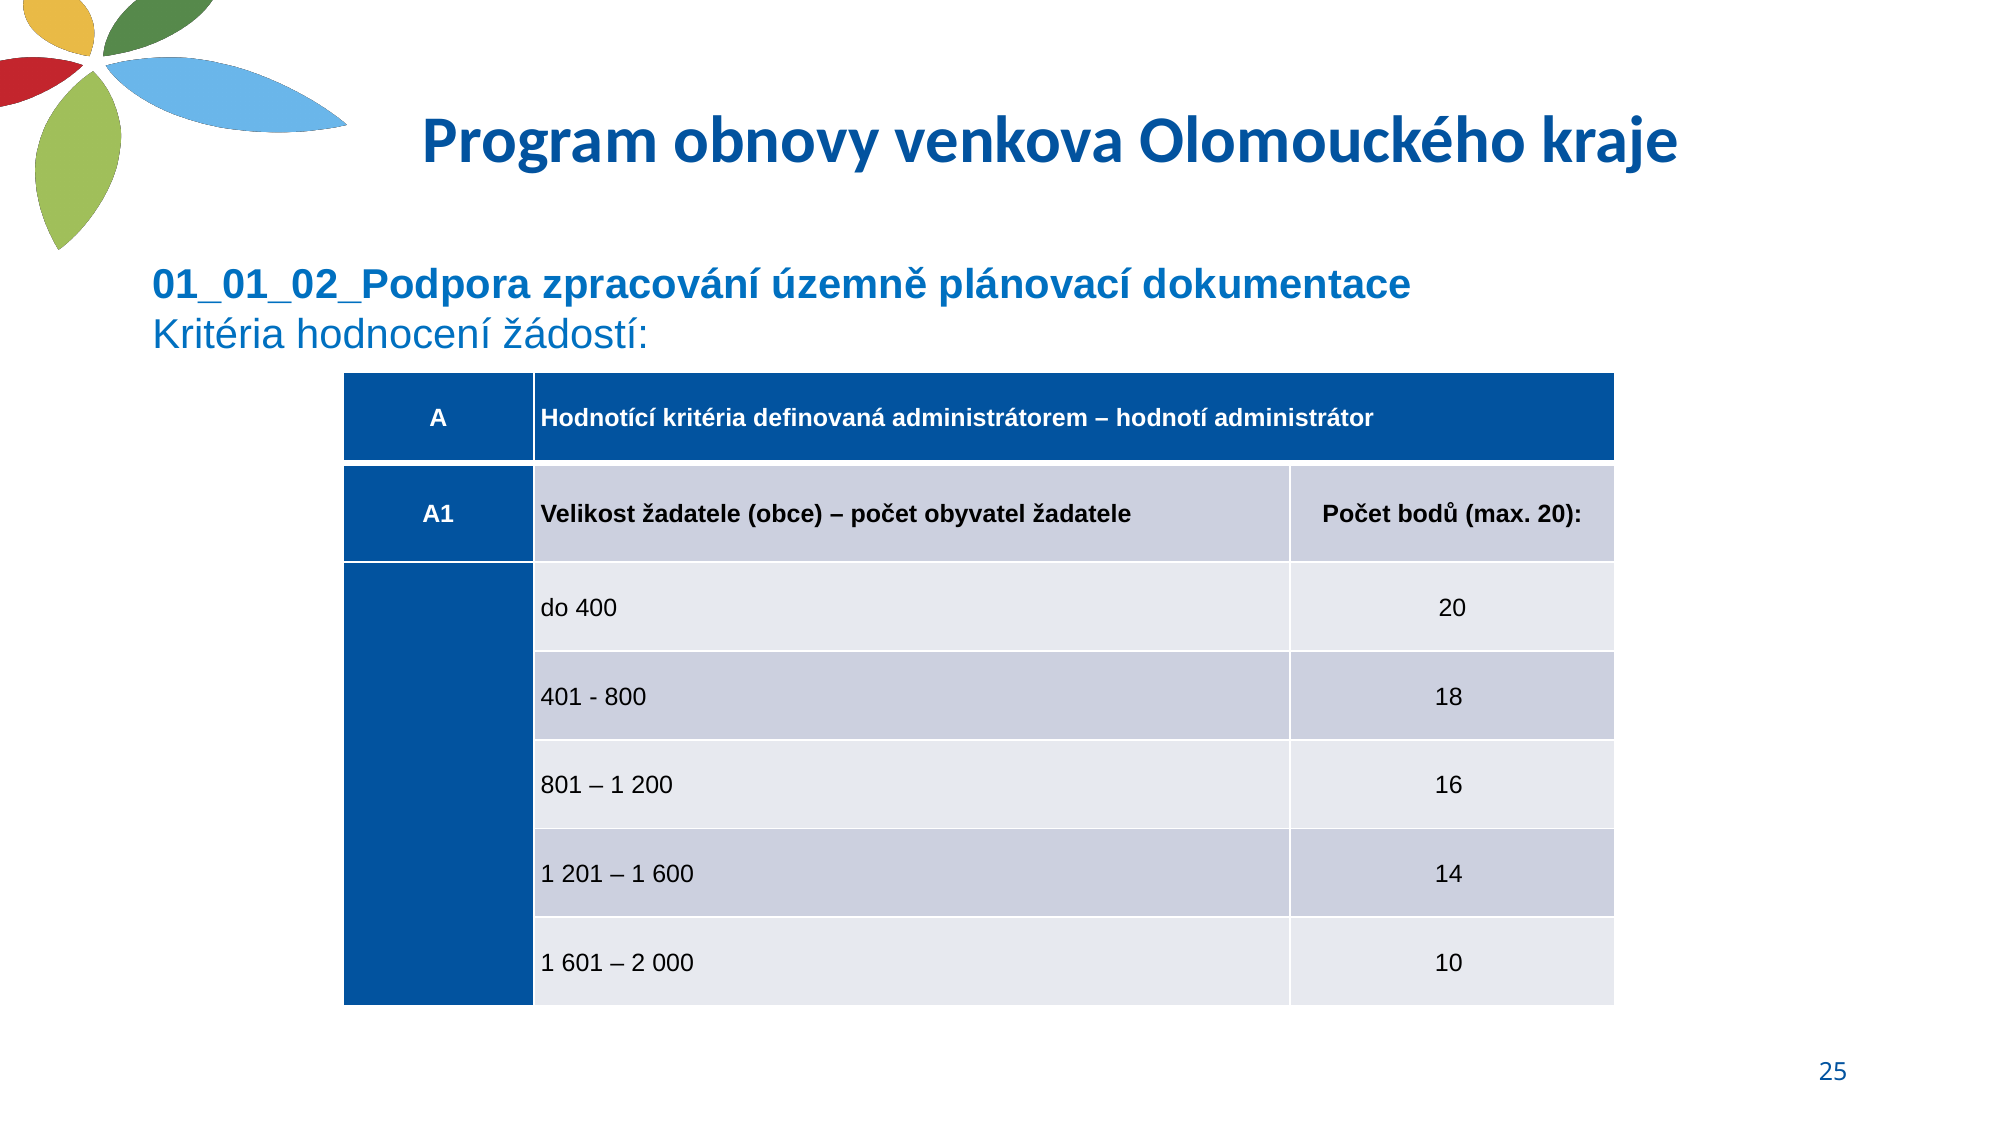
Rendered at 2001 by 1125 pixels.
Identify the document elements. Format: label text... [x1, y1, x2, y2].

table_cell 1 601 – 2 000 [535, 918, 1289, 1005]
table_cell 16 [1291, 741, 1614, 828]
slide_number 25 [1412, 1042, 1863, 1103]
title Program obnovy venkova Olomouckého kraje [347, 97, 1932, 214]
picture [0, 0, 347, 250]
table_cell Velikost žadatele (obce) – počet obyvatel žadatele [535, 466, 1289, 561]
table_cell 14 [1291, 829, 1614, 916]
table_cell 401 - 800 [535, 652, 1289, 739]
table_cell 10 [1291, 918, 1614, 1005]
table_cell A1 [344, 466, 533, 561]
table_cell [344, 563, 533, 1005]
table_cell do 400 [535, 563, 1289, 650]
table_cell 801 – 1 200 [535, 741, 1289, 828]
table_cell 18 [1291, 652, 1614, 739]
table_cell Počet bodů (max. 20): [1291, 466, 1614, 561]
table_cell 1 201 – 1 600 [535, 829, 1289, 916]
list 01_01_02_Podpora zpracování územně plánovací dokumentace Kritéria hodnocení žádostí: [137, 249, 1863, 1079]
table_header A [344, 373, 533, 460]
table_header Hodnotící kritéria definovaná administrátorem – hodnotí administrátor [535, 373, 1614, 460]
table_cell 20 [1291, 563, 1614, 650]
